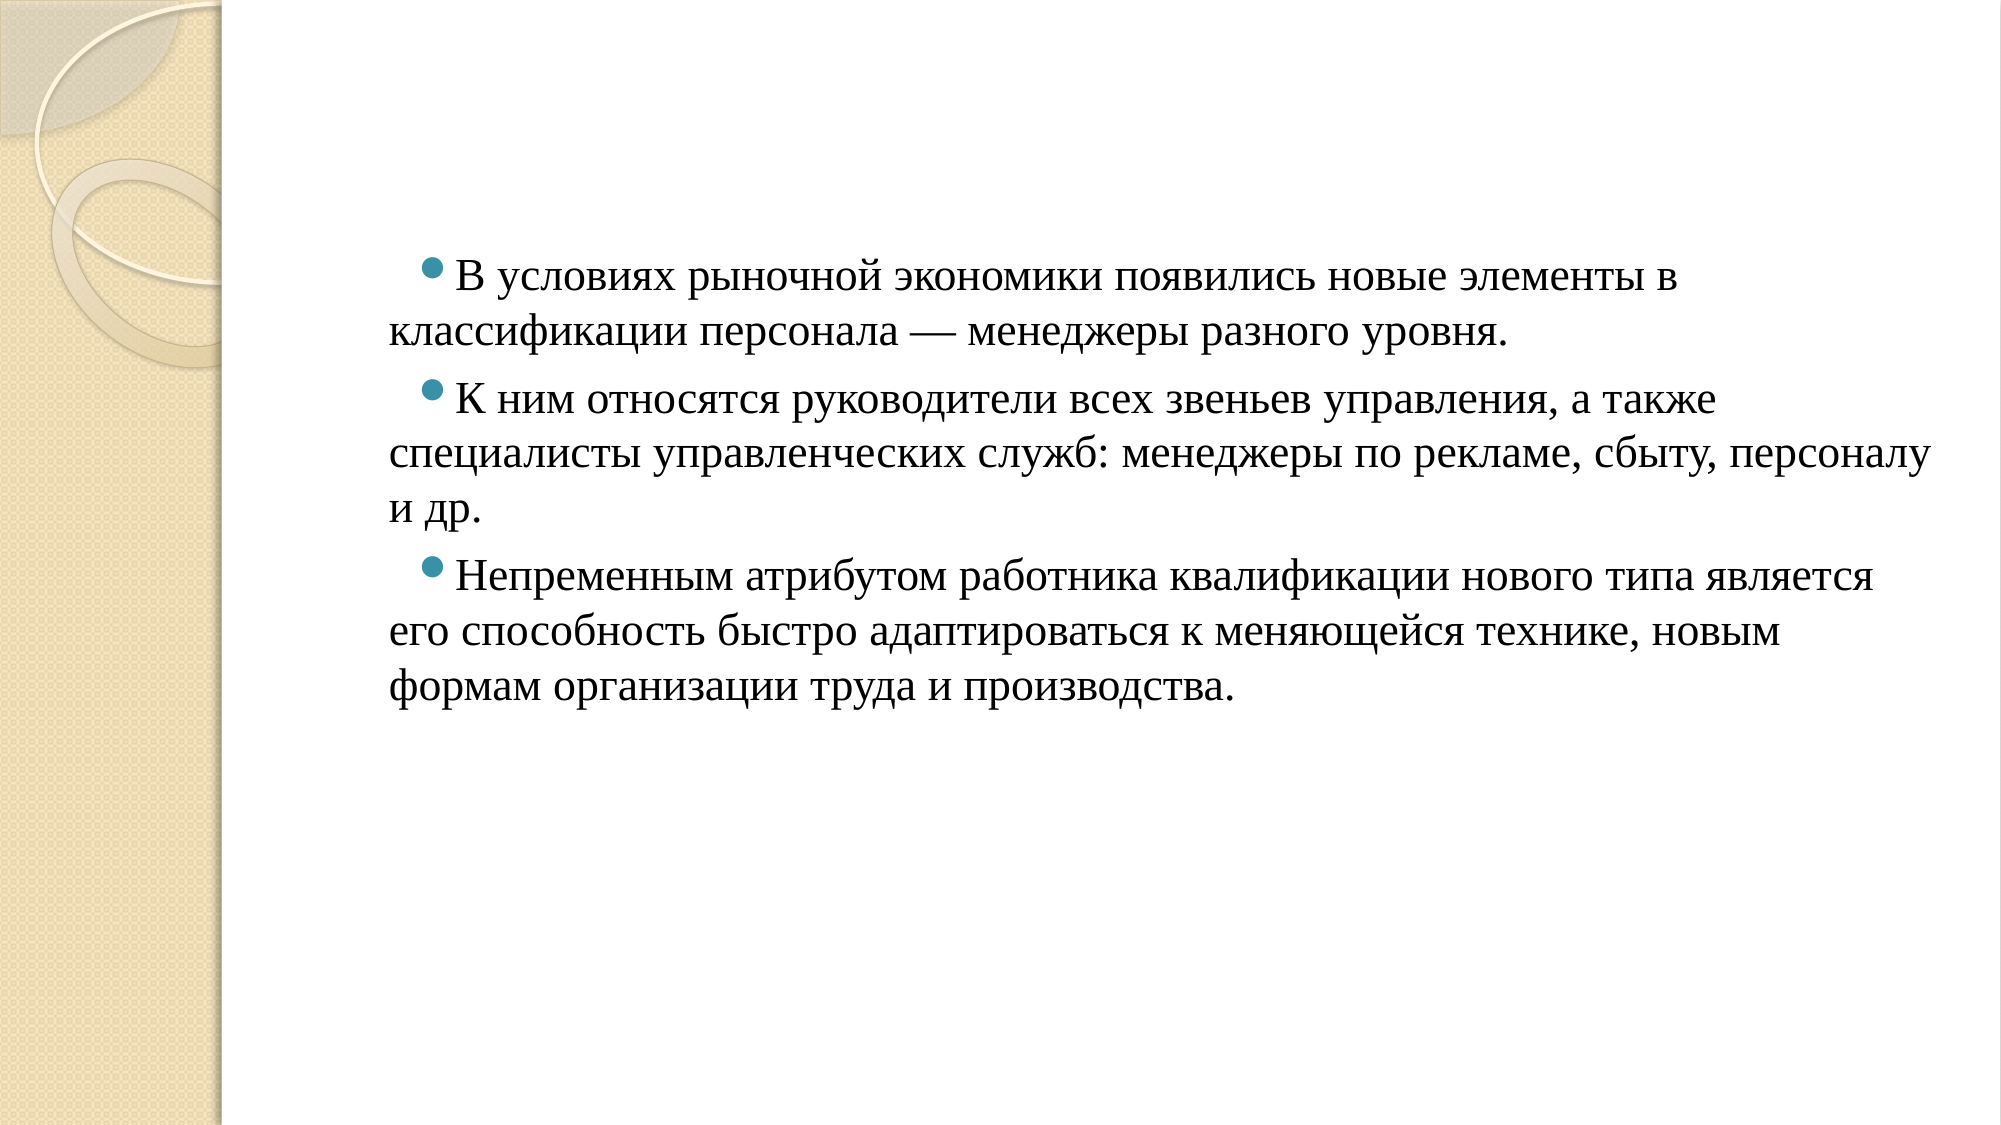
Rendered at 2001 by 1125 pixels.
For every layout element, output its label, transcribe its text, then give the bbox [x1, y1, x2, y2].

list В условиях рыночной экономики появились новые элементы в классификации персонала — менеджеры разного уровня. К ним относятся руководители всех звеньев управления, а также специалисты управленческих служб: менеджеры по рекламе, сбыту, персоналу и др. Непременным атрибутом работника квалификации нового типа является его способность быстро адаптироваться к меняющейся технике, новым формам организации труда и производства. [313, 237, 1954, 1025]
